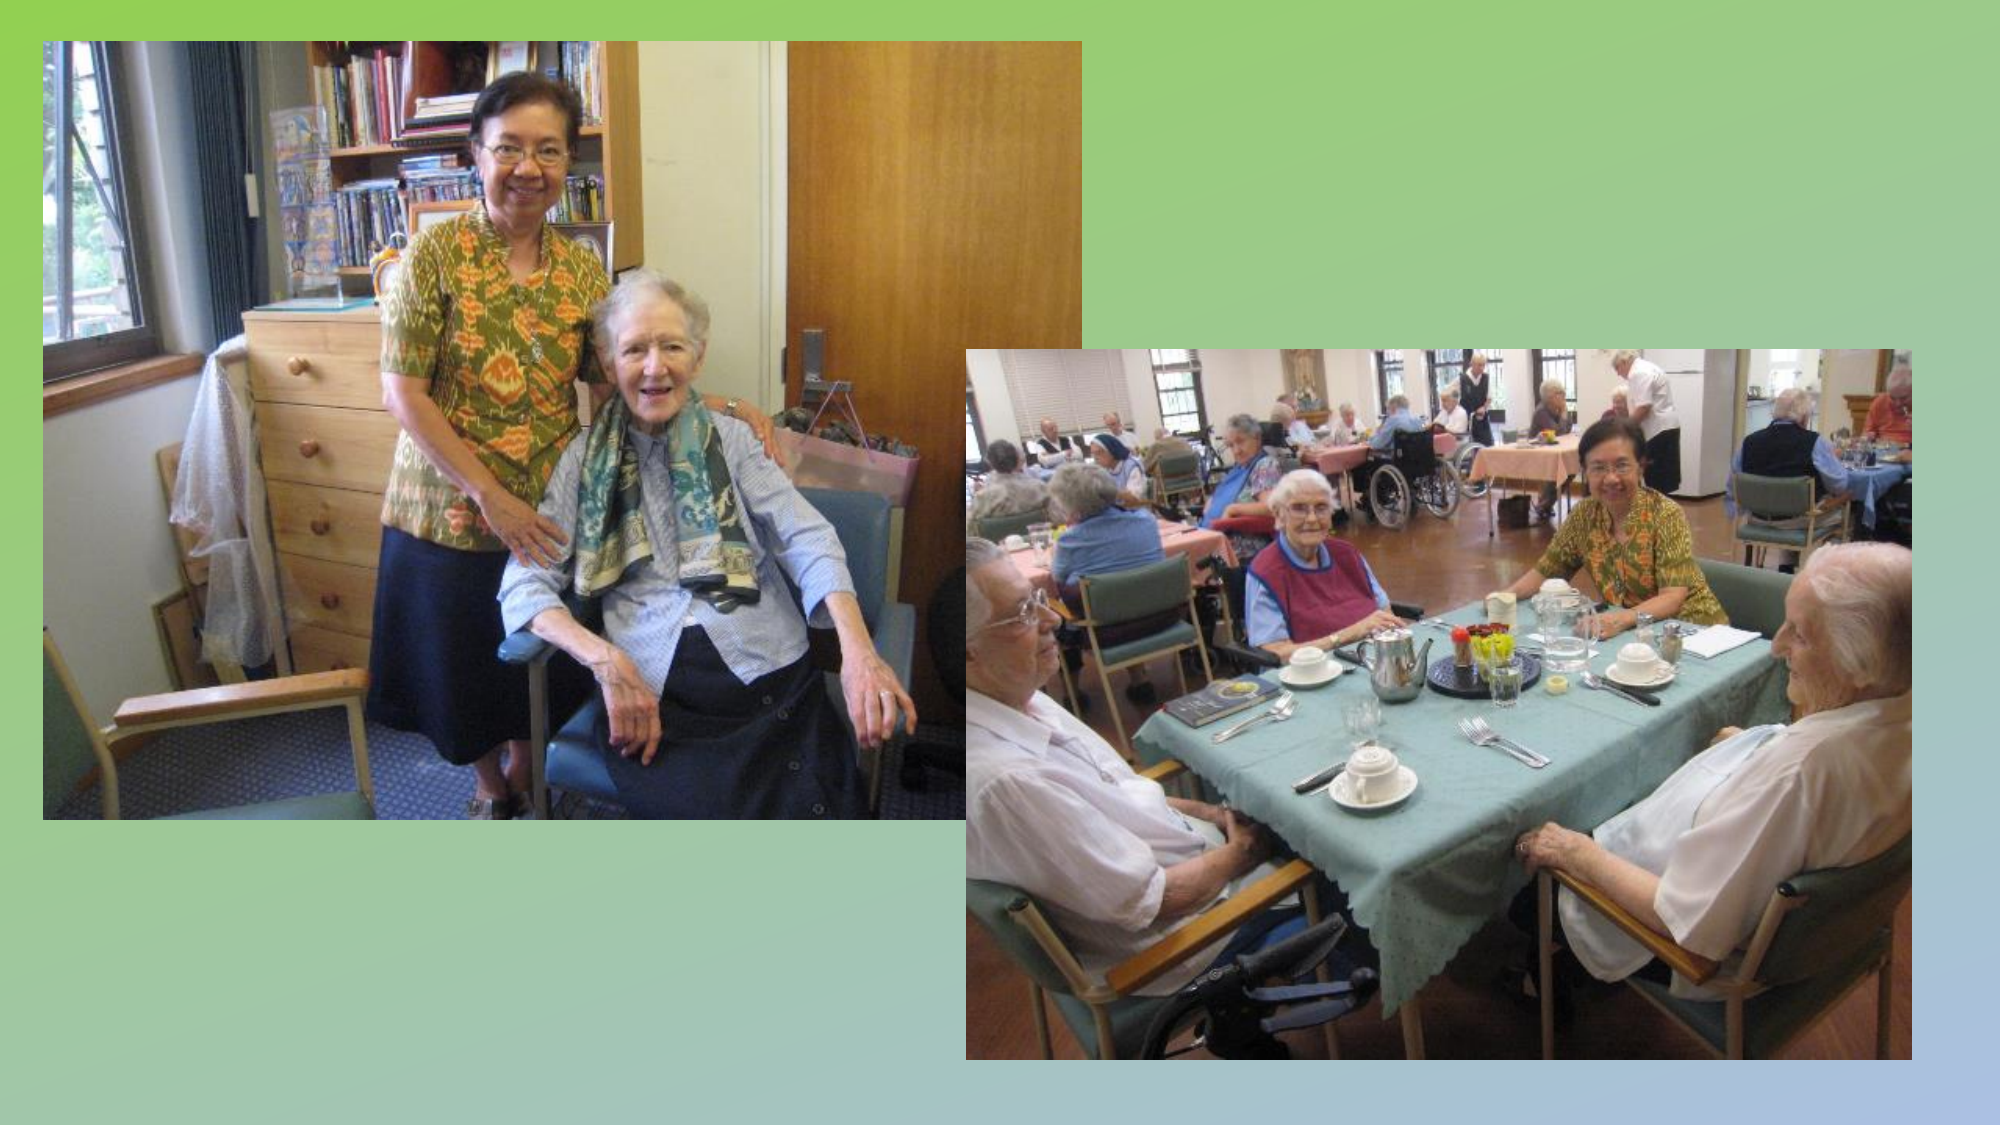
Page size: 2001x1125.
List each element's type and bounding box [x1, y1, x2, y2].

picture [43, 41, 1913, 1060]
